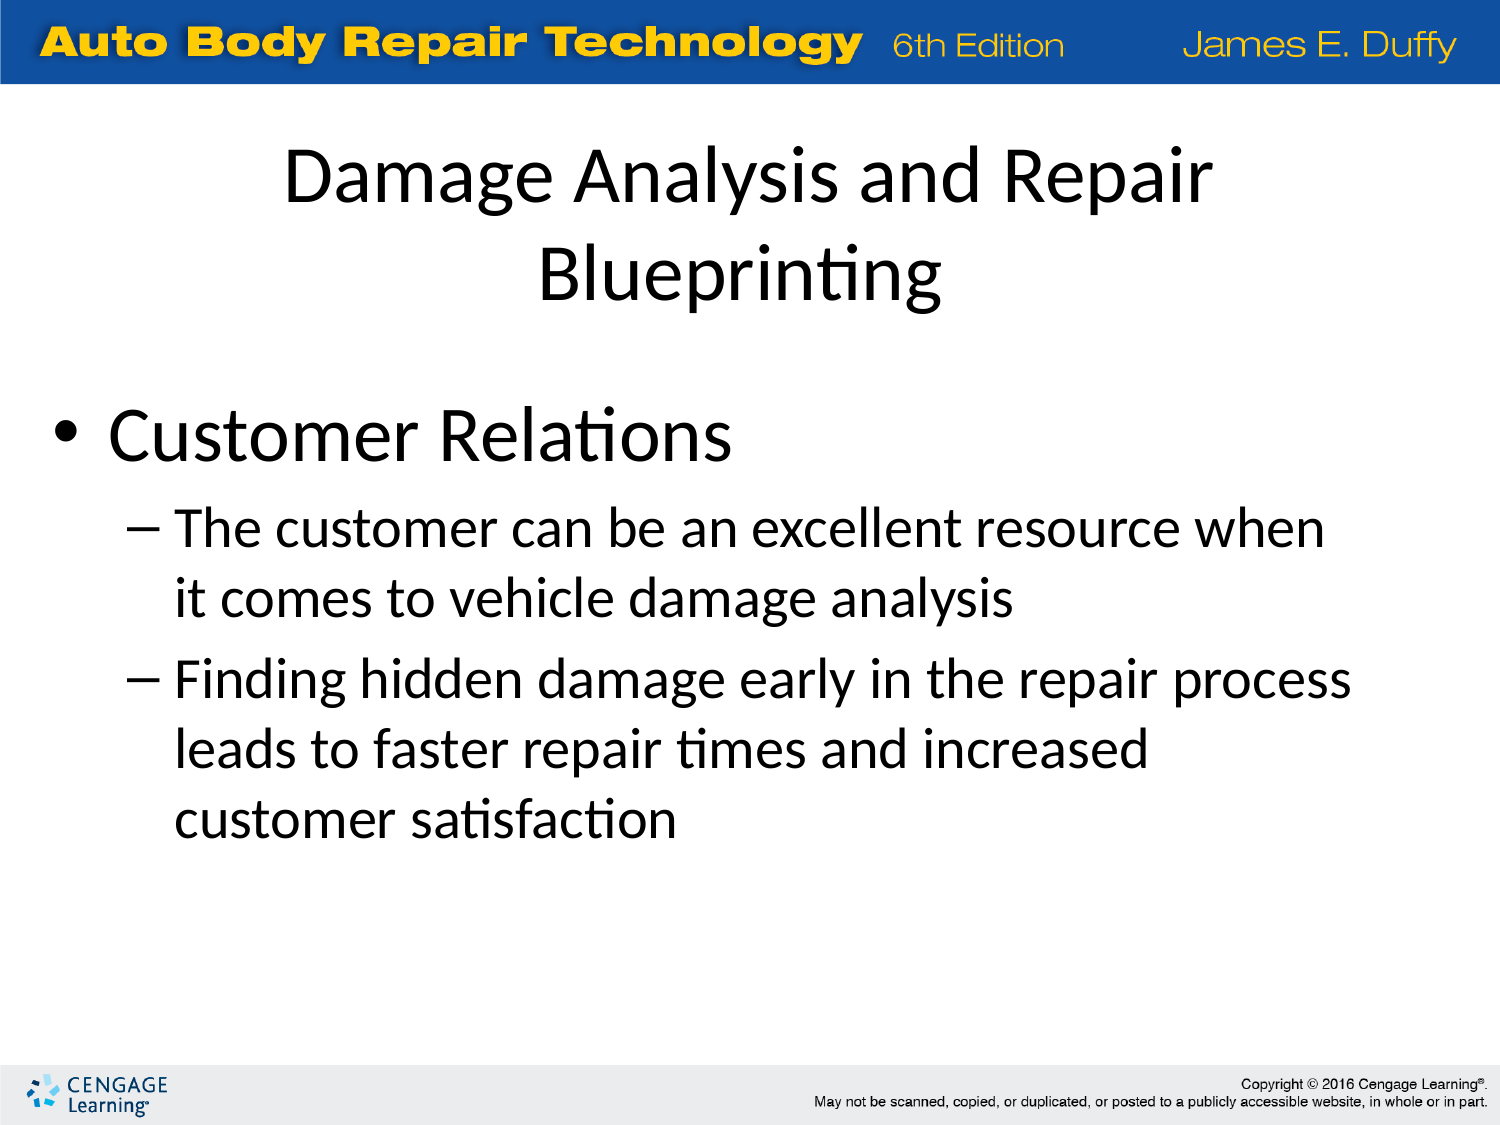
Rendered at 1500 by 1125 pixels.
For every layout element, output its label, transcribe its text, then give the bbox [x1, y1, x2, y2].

title Damage Analysis and Repair Blueprinting [75, 112, 1425, 325]
list Customer Relations The customer can be an excellent resource when it comes to vehicle damage analysis Finding hidden damage early in the repair process leads to faster repair times and increased customer satisfaction [37, 375, 1388, 943]
picture [0, 0, 1500, 1125]
